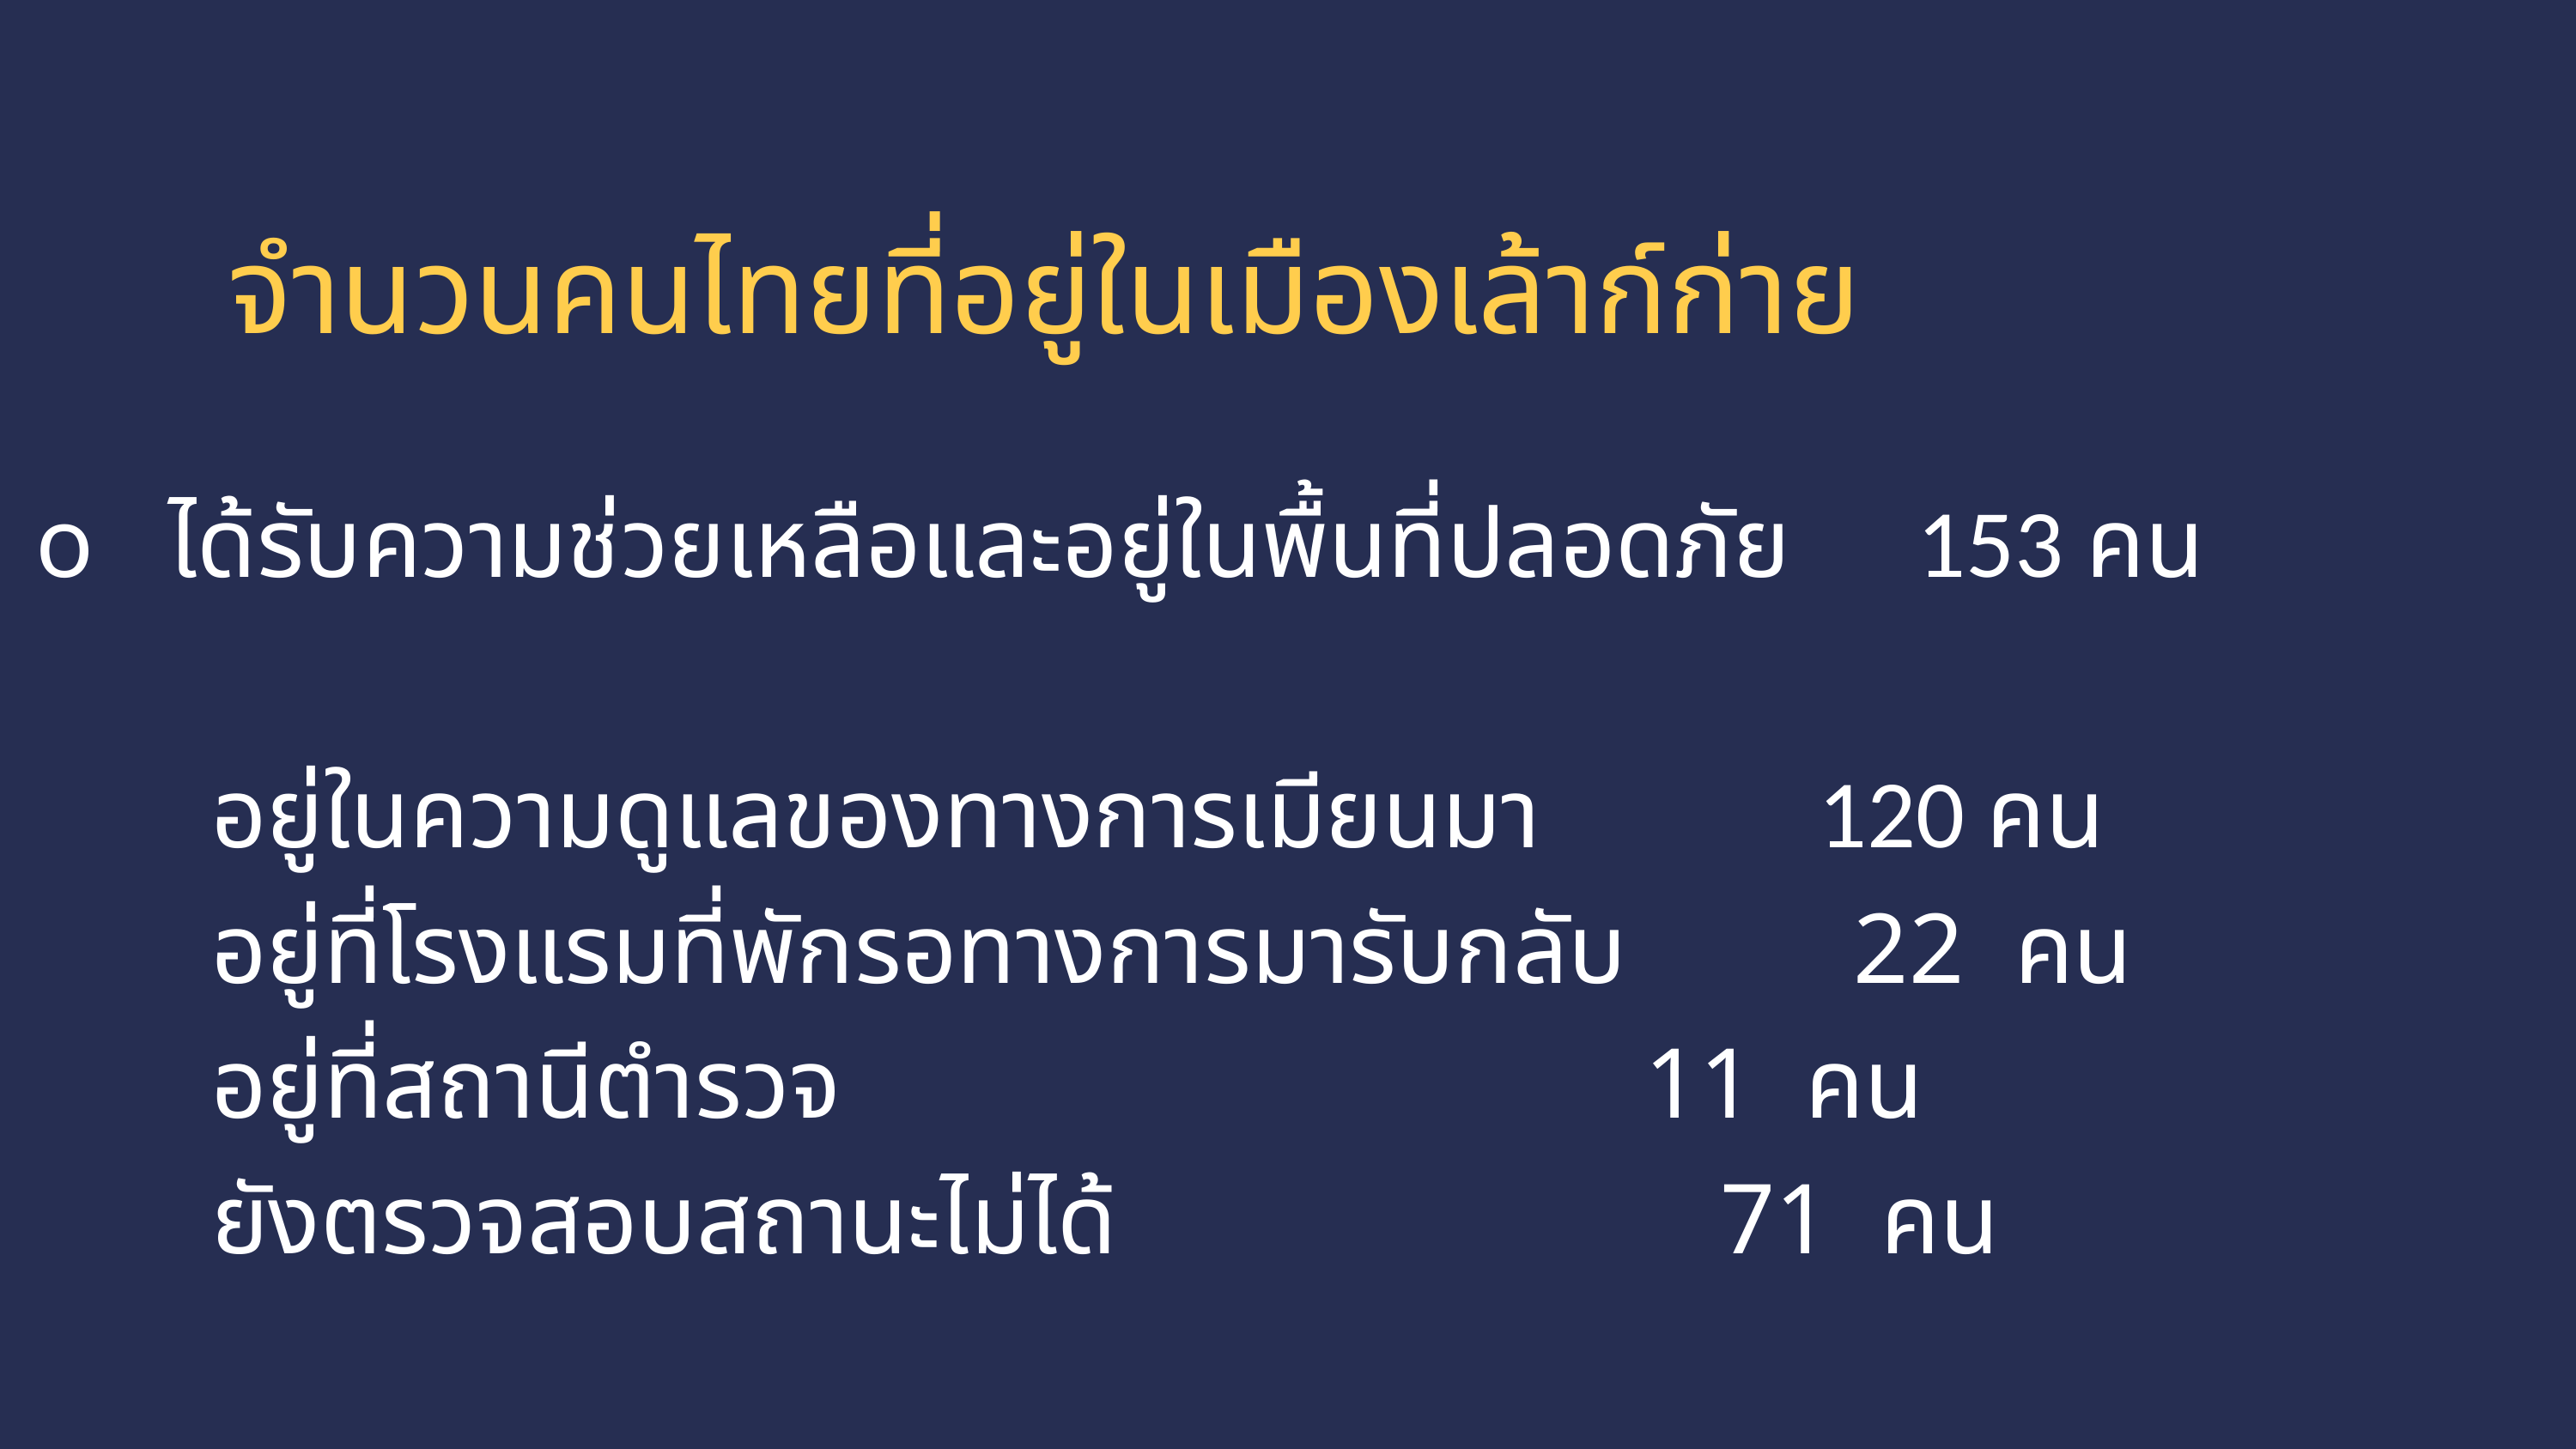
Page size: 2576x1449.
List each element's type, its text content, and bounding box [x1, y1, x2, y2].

text_box จำนวนคนไทยที่อยู่ในเมืองเล้าก์ก่าย [114, 188, 1976, 358]
text_box o ได้รับความช่วยเหลือและอยู่ในพื้นที่ปลอดภัย 153 คน อยู่ในความดูแลของทางการเมียนมา 120 คน อยู่ที่โรงแรมที่พักรอทางการมารับกลับ 22 คน อยู่ที่สถานีตำรวจ 11 คน ยังตรวจสอบสถานะไม่ได้ 71 คน [35, 461, 2479, 1449]
